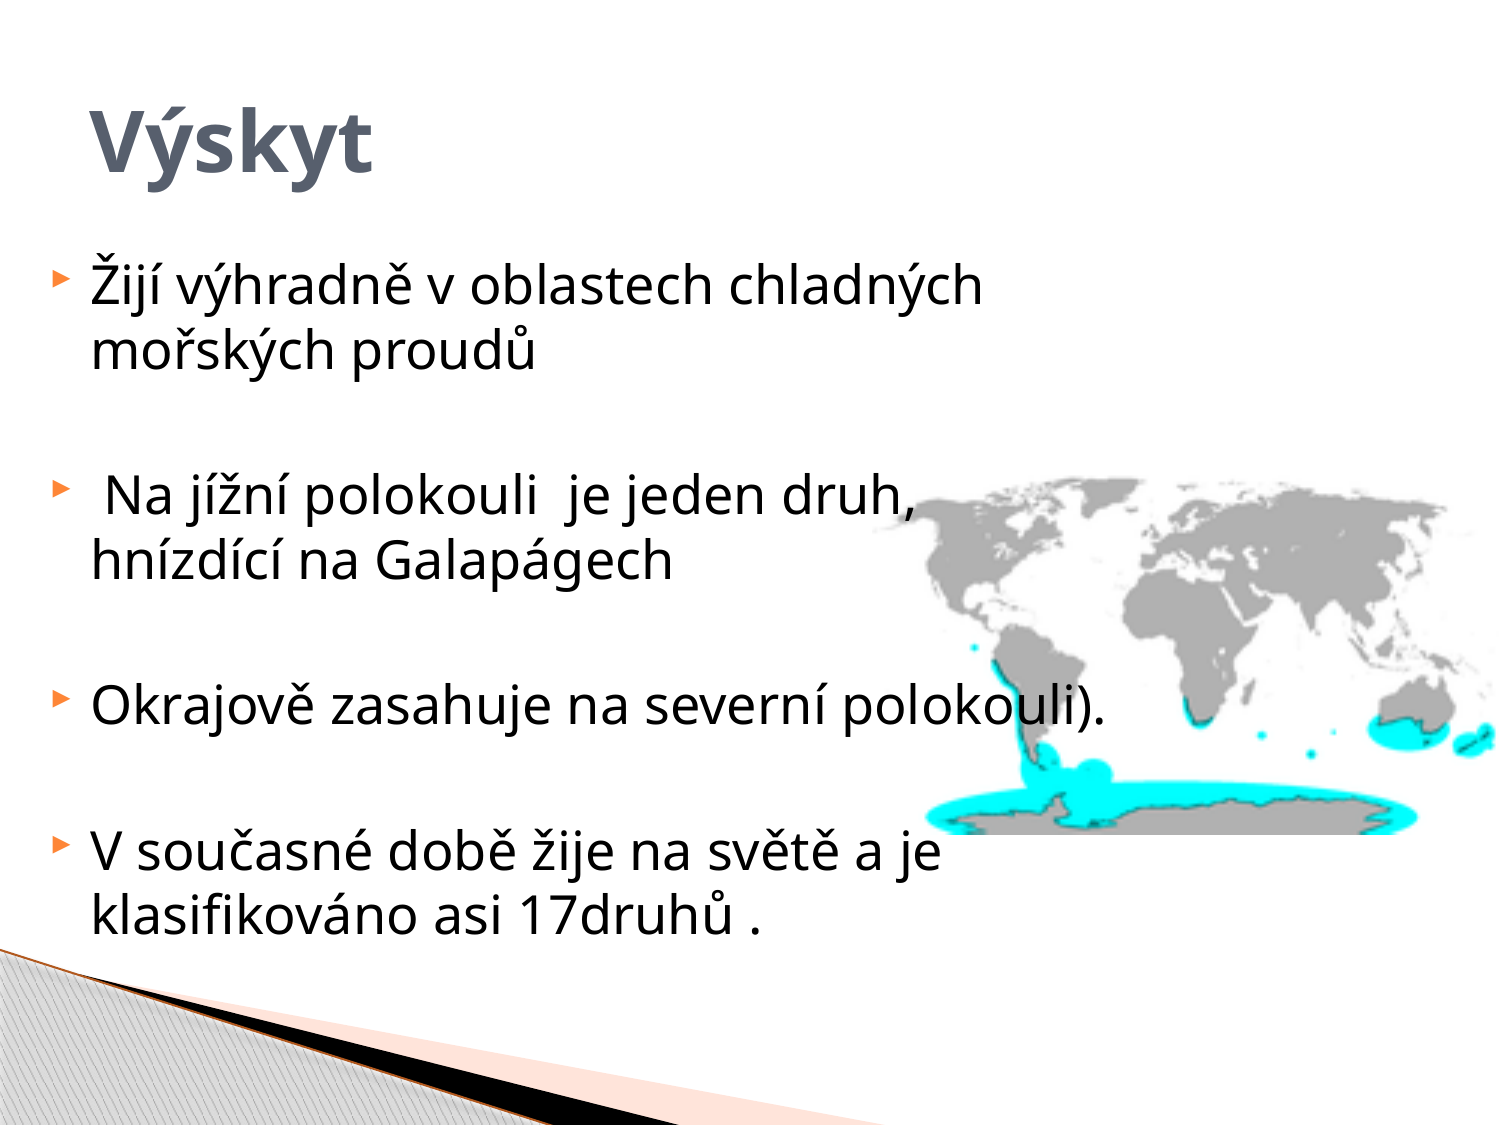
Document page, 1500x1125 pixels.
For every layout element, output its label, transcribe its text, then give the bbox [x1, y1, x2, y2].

title Výskyt [75, 45, 1425, 233]
list Žijí výhradně v oblastech chladných mořských proudů Na jížní polokouli je jeden druh, hnízdící na Galapágech Okrajově zasahuje na severní polokouli). V současné době žije na světě a je klasifikováno asi 17druhů . [17, 243, 1140, 1000]
picture [871, 474, 1499, 835]
